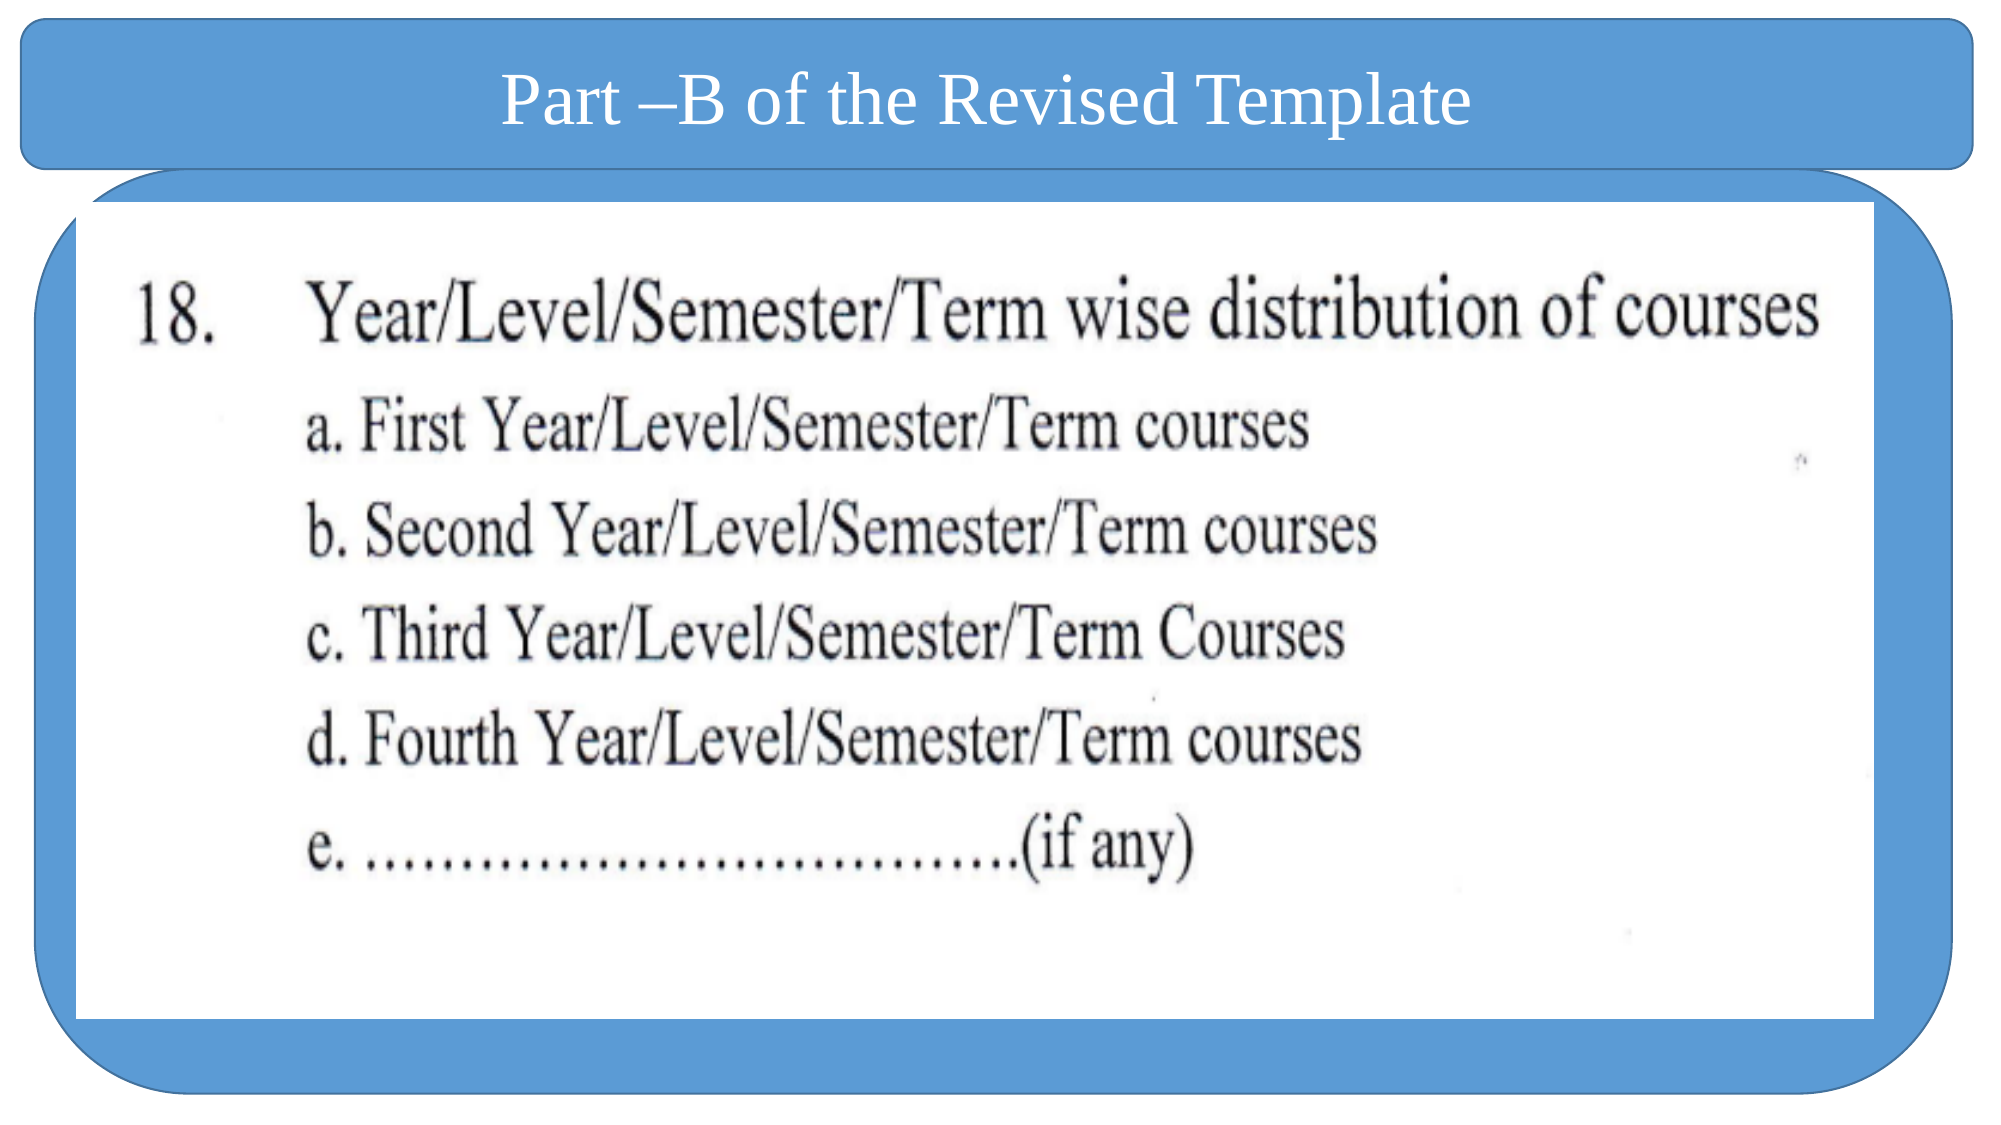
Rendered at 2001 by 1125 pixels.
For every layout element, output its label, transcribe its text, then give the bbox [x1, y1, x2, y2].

picture [76, 202, 1874, 1019]
text_box [33, 168, 1953, 1095]
text_box Part –B of the Revised Template [19, 18, 1974, 171]
